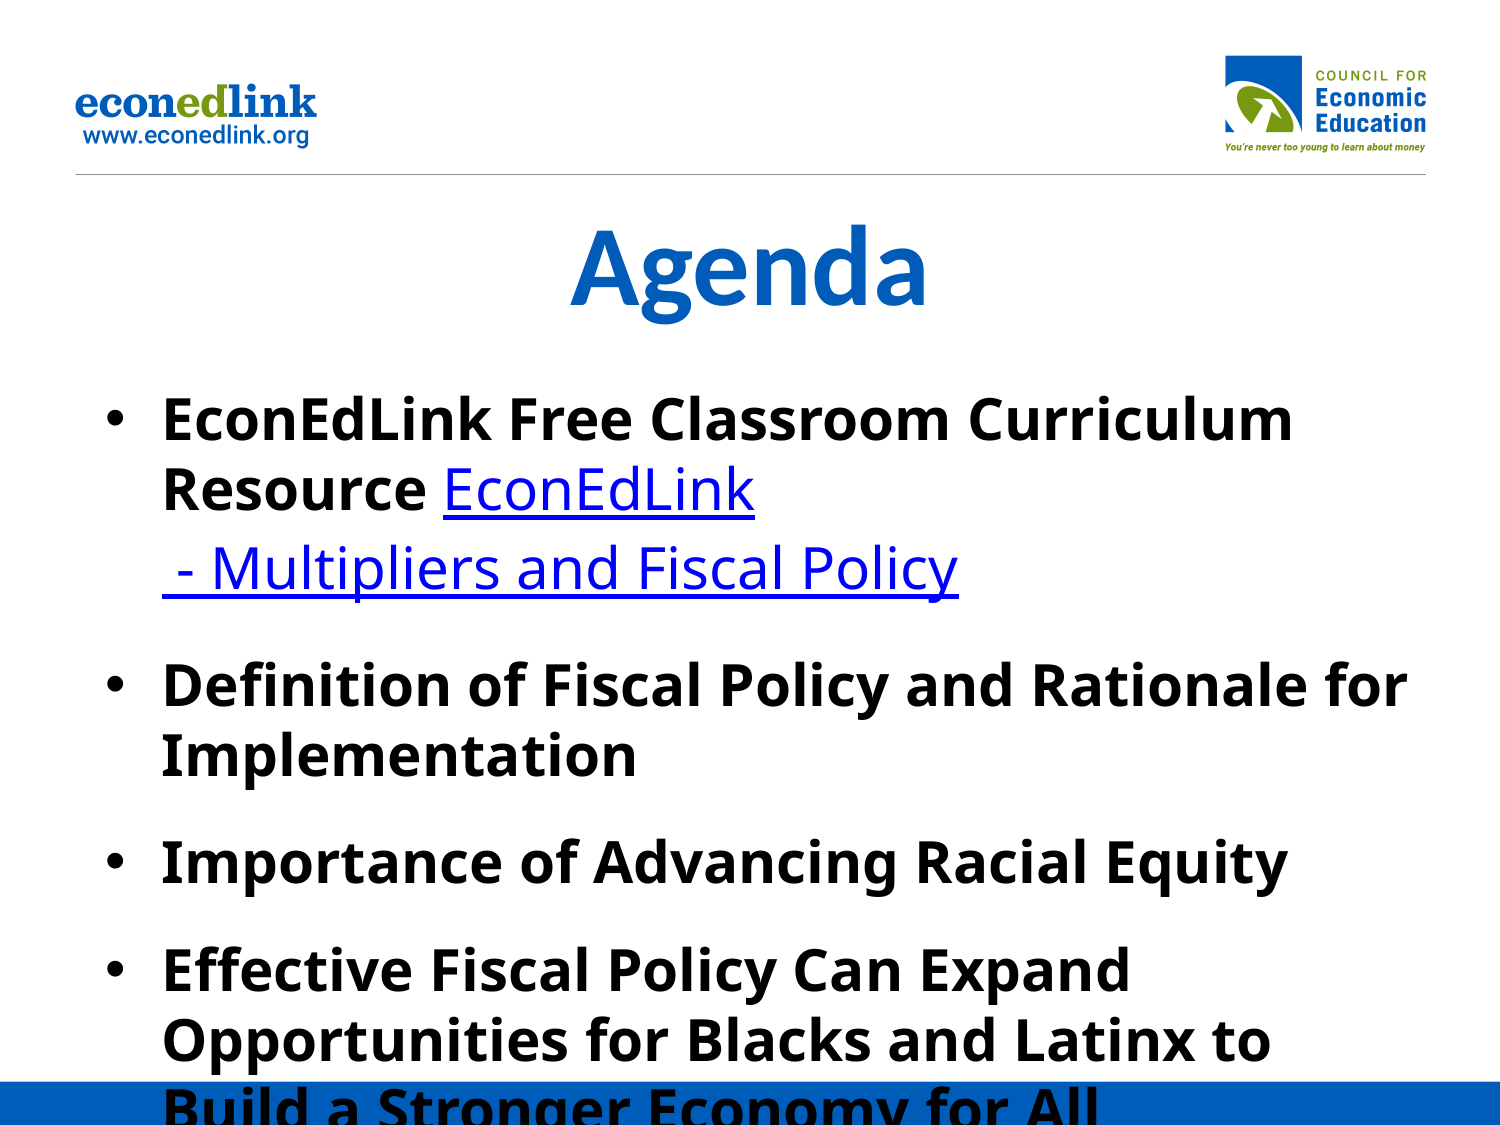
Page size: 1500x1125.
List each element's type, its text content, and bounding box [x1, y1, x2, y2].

list EconEdLink Free Classroom Curriculum Resource EconEdLink - Multipliers and Fiscal Policy Definition of Fiscal Policy and Rationale for Implementation Importance of Advancing Racial Equity Effective Fiscal Policy Can Expand Opportunities for Blacks and Latinx to Build a Stronger Economy for All https://www.econedlink.org/resources/multipliers-and-fiscal-policy/ [90, 374, 1441, 1060]
picture [0, 0, 1500, 1125]
title Agenda [74, 175, 1426, 364]
